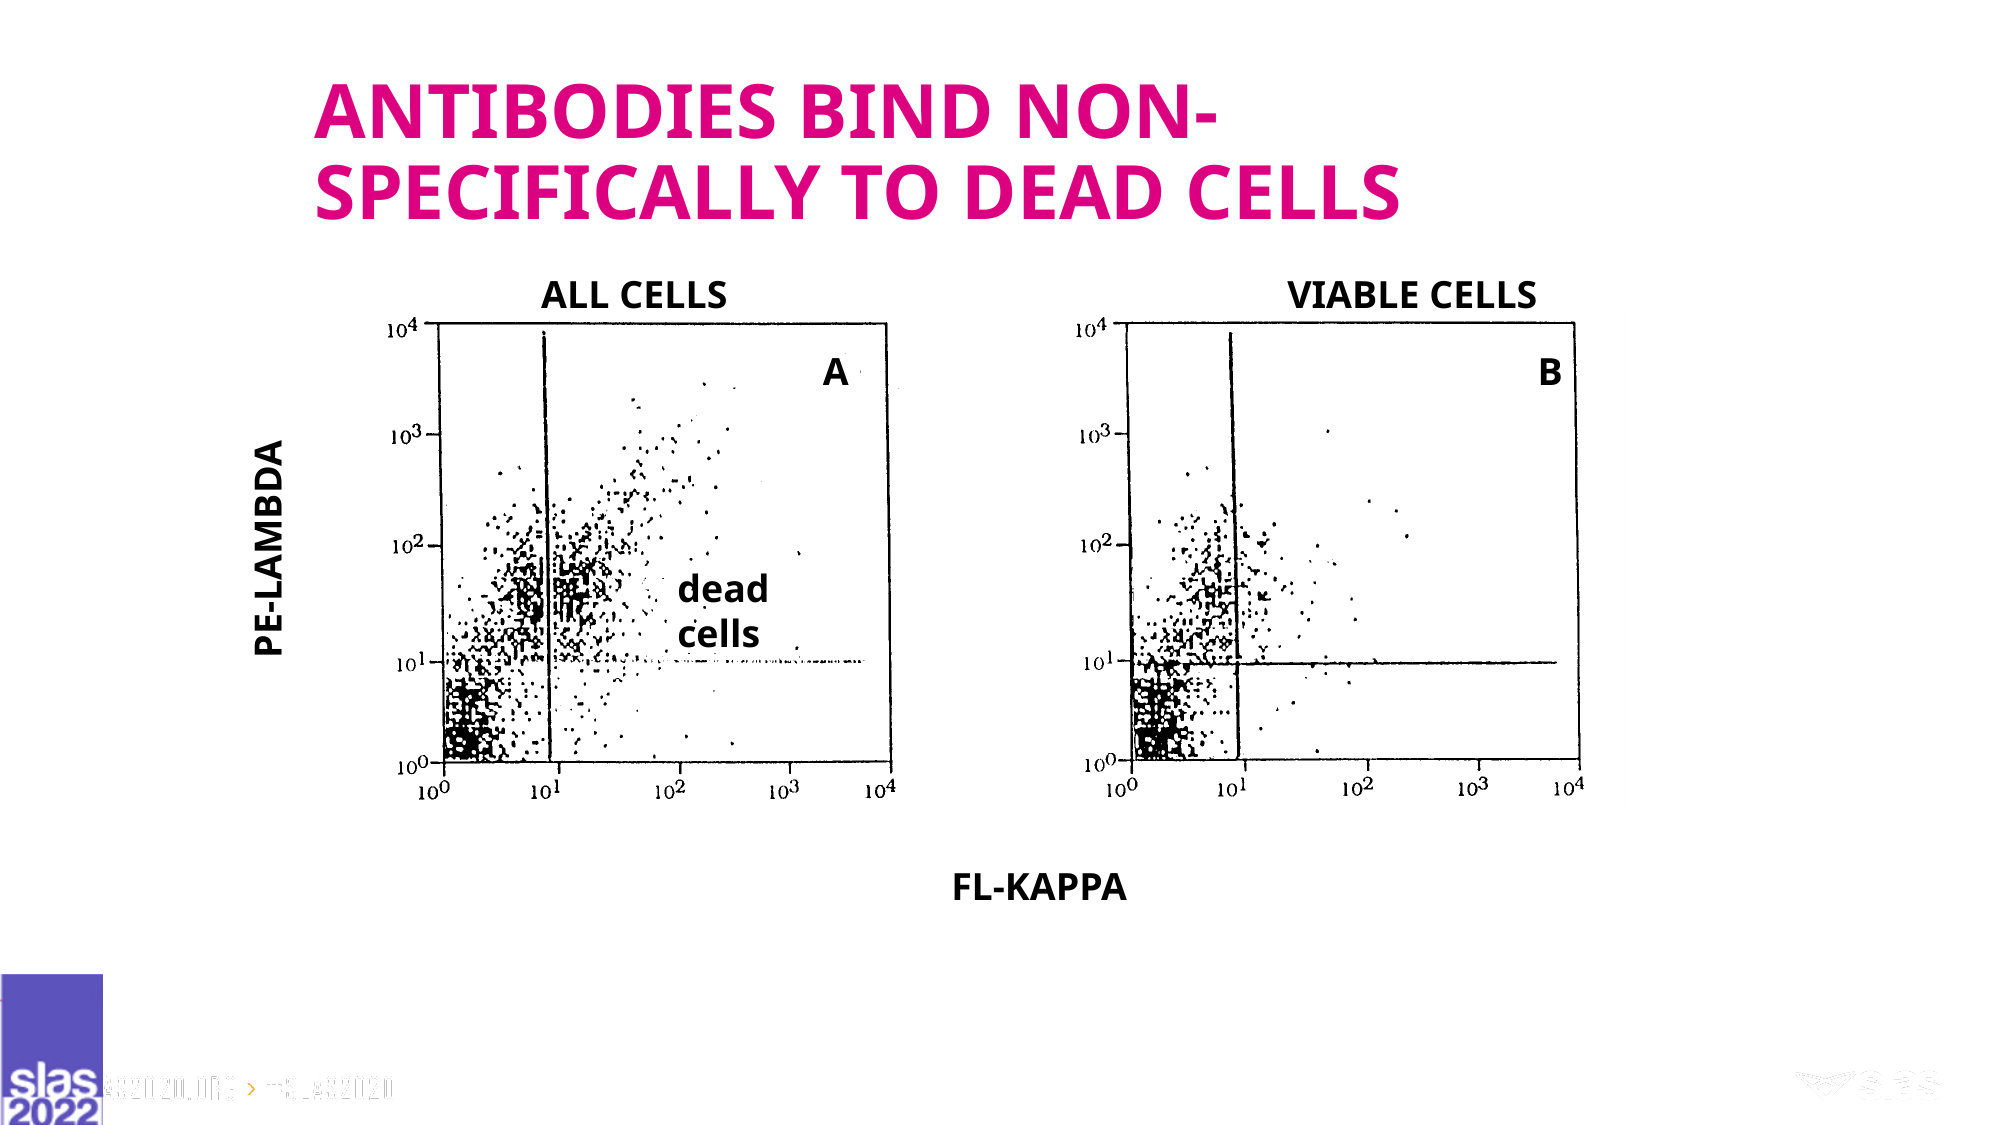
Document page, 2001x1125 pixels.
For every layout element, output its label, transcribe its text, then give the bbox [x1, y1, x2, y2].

picture [355, 308, 1627, 813]
text_box ALL CELLS [453, 263, 816, 308]
text_box PE-LAMBDA [236, 306, 297, 793]
picture [0, 973, 421, 1125]
picture [1794, 1063, 1942, 1102]
text_box VIABLE CELLS [1206, 263, 1619, 308]
text_box FL-KAPPA [828, 855, 1250, 915]
title ANTIBODIES BIND NON-SPECIFICALLY TO DEAD CELLS [299, 60, 1706, 249]
